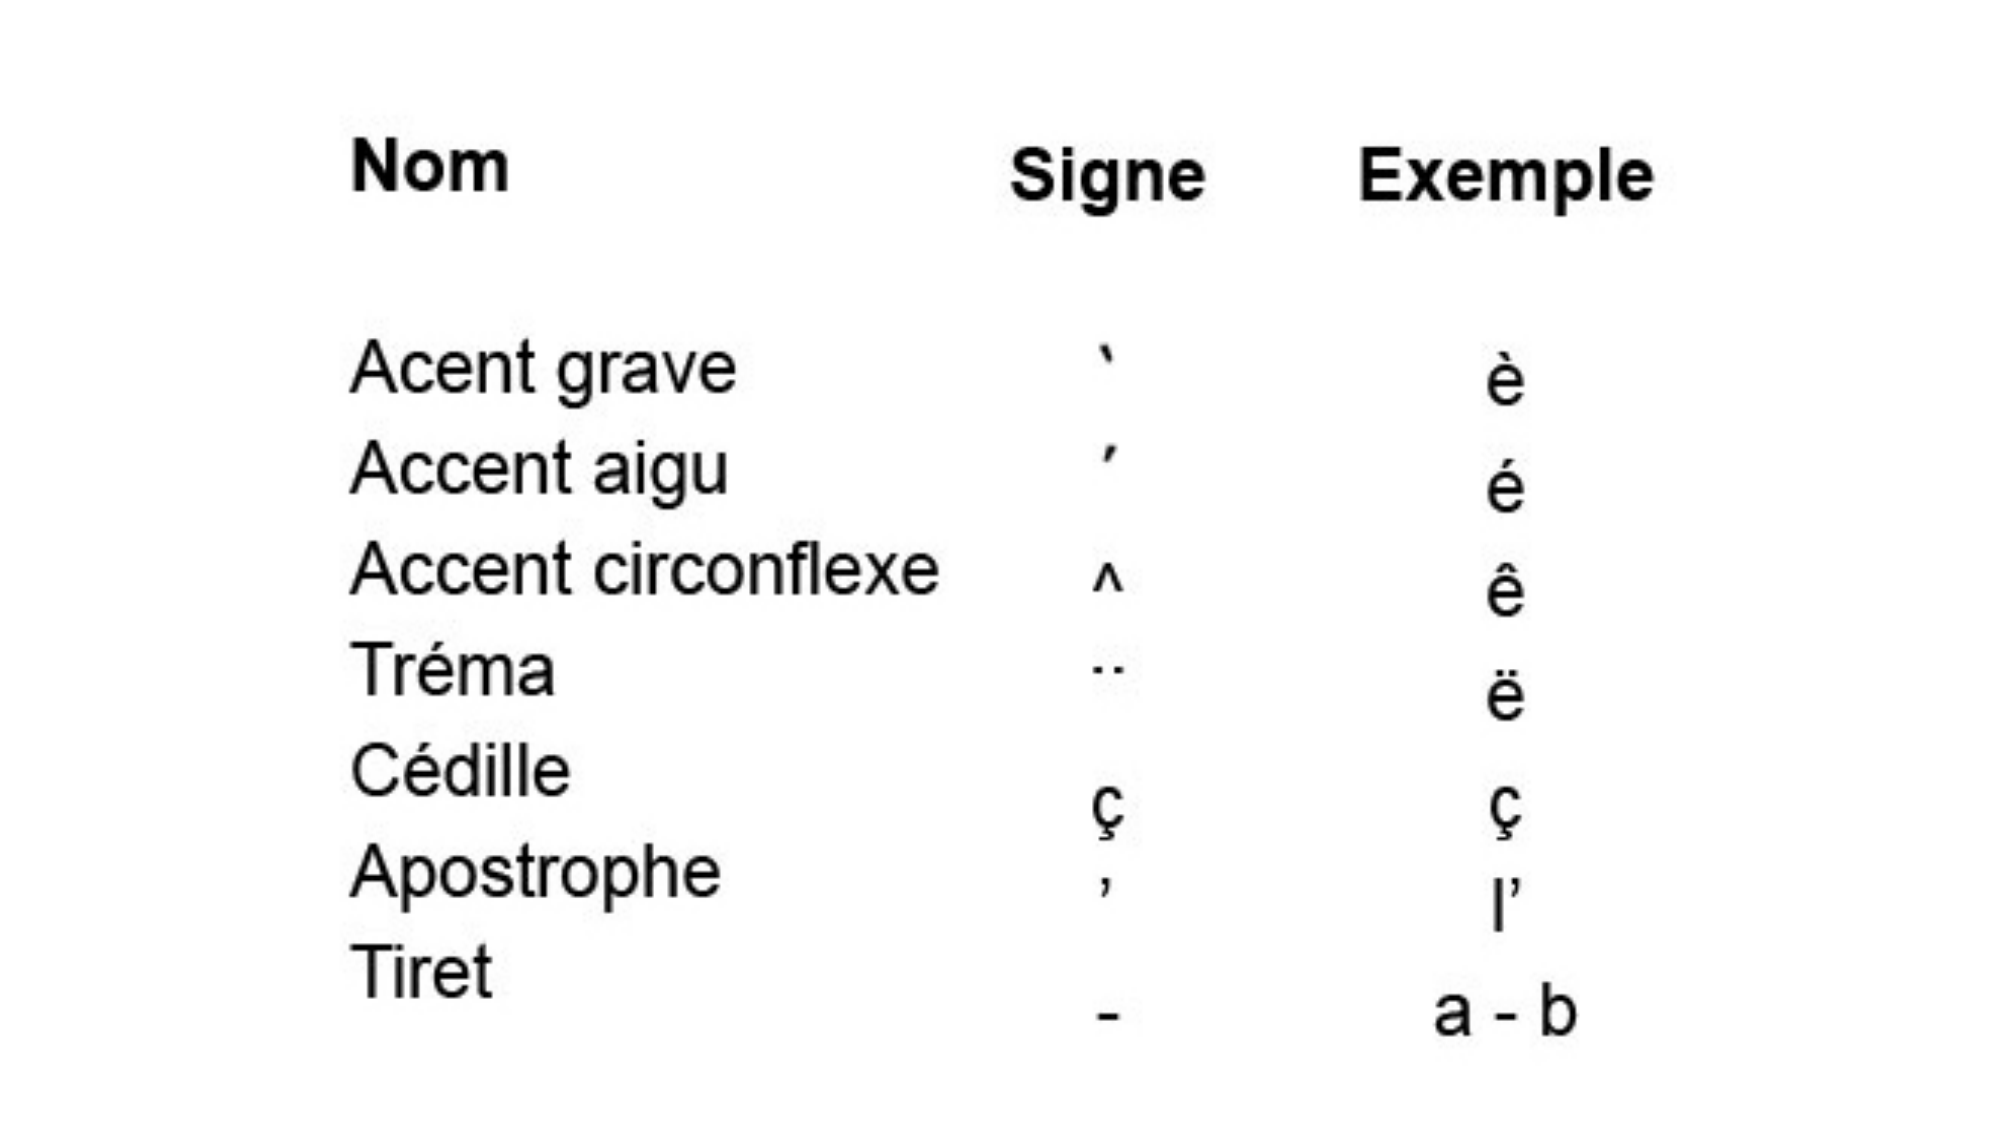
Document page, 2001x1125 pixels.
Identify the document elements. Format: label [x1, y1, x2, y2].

picture [317, 107, 1683, 1084]
